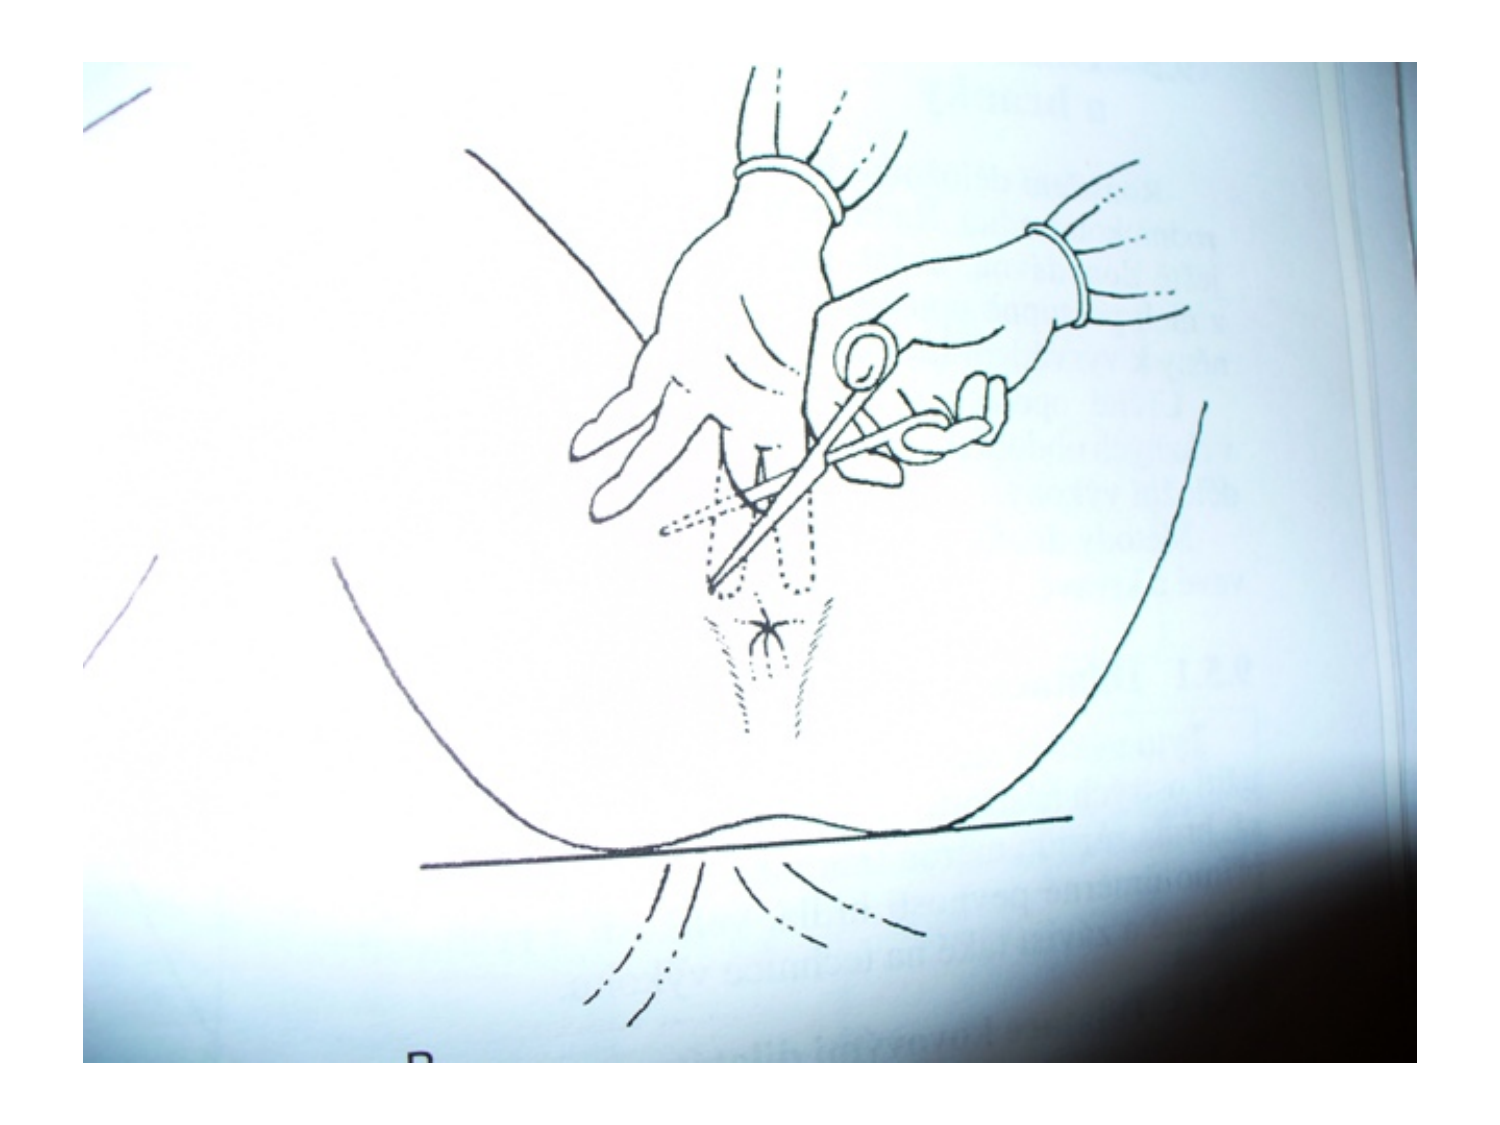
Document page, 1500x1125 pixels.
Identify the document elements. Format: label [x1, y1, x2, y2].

picture [83, 62, 1417, 1063]
